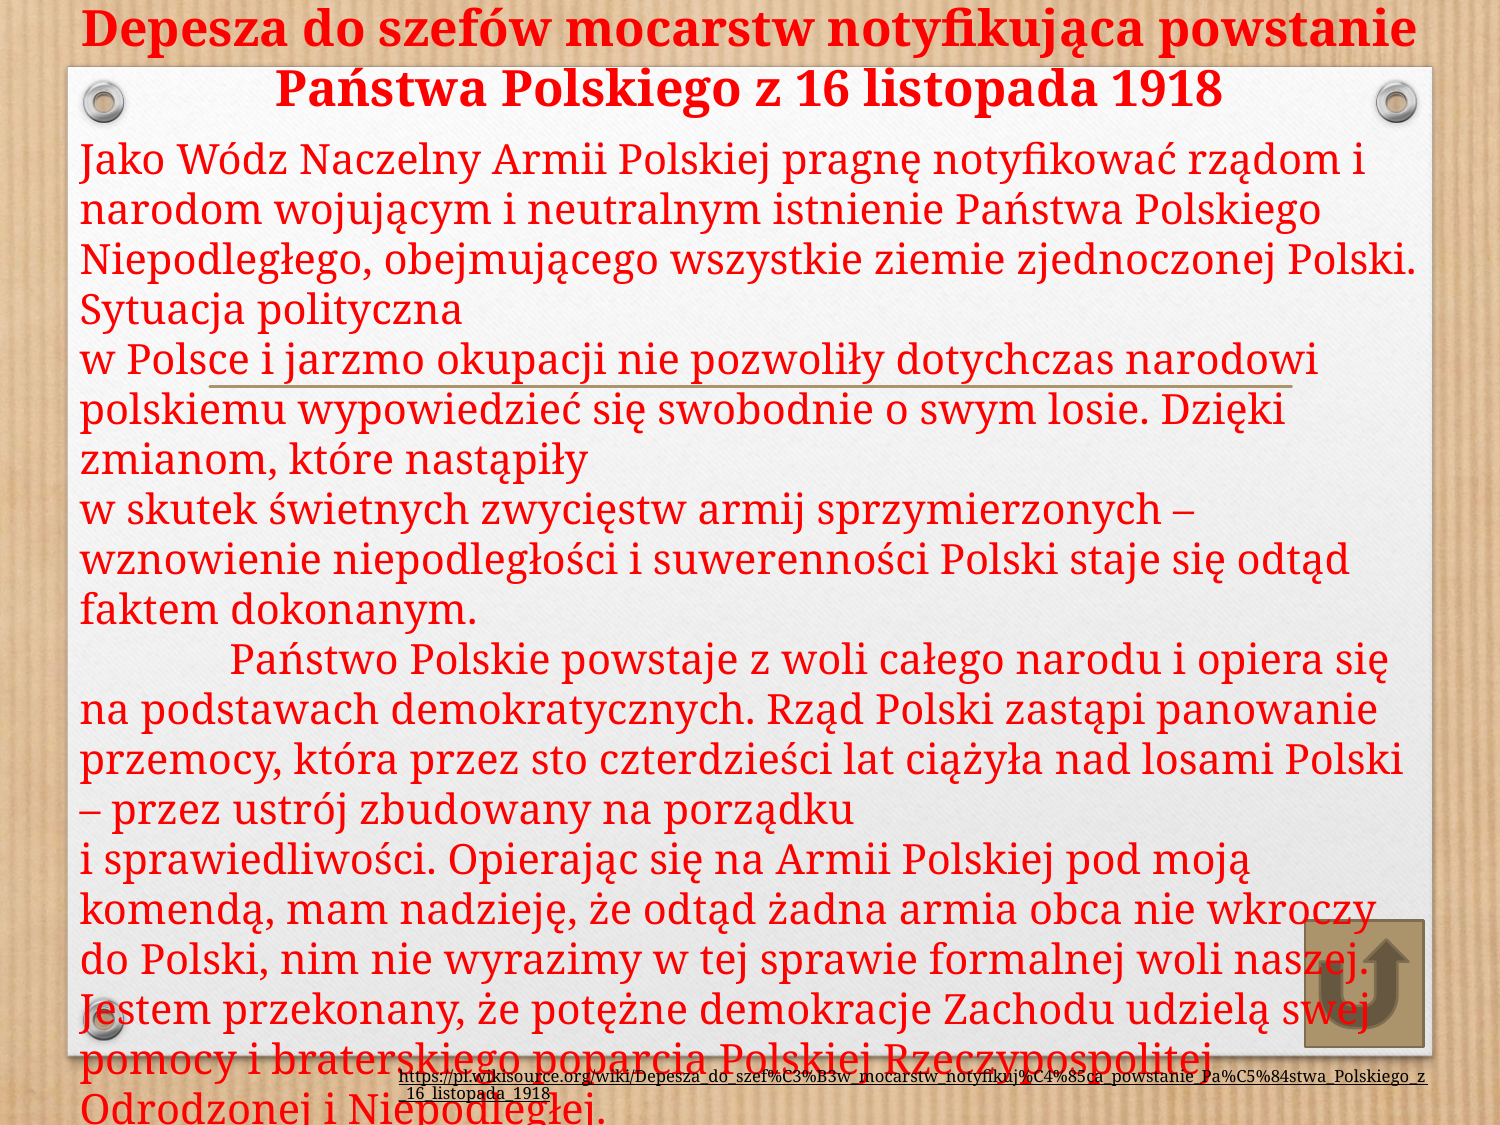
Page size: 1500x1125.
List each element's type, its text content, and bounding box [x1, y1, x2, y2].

text_box https://pl.wikisource.org/wiki/Depesza_do_szef%C3%B3w_mocarstw_notyfikuj%C4%85ca_powstanie_Pa%C5%84stwa_Polskiego_z_16_listopada_1918 [383, 1058, 1450, 1117]
text_box Depesza do szefów mocarstw notyfikująca powstanie Państwa Polskiego z 16 listopada 1918 [0, 0, 1500, 124]
picture [0, 124, 1500, 1125]
text_box Jako Wódz Naczelny Armii Polskiej pragnę notyfikować rządom i narodom wojującym i neutralnym istnienie Państwa Polskiego Niepodległego, obejmującego wszystkie ziemie zjednoczonej Polski. Sytuacja polityczna w Polsce i jarzmo okupacji nie pozwoliły dotychczas narodowi polskiemu wypowiedzieć się swobodnie o swym losie. Dzięki zmianom, które nastąpiły w skutek świetnych zwycięstw armij sprzymierzonych – wznowienie niepodległości i suwerenności Polski staje się odtąd faktem dokonanym. Państwo Polskie powstaje z woli całego narodu i opiera się na podstawach demokratycznych. Rząd Polski zastąpi panowanie przemocy, która przez sto czterdzieści lat ciążyła nad losami Polski – przez ustrój zbudowany na porządku i sprawiedliwości. Opierając się na Armii Polskiej pod moją komendą, mam nadzieję, że odtąd żadna armia obca nie wkroczy do Polski, nim nie wyrazimy w tej sprawie formalnej woli naszej. Jestem przekonany, że potężne demokracje Zachodu udzielą swej pomocy i braterskiego poparcia Polskiej Rzeczypospolitej Odrodzonej i Niepodległej. Wódz naczelny za ministra spraw zewnętrznych Piłsudski Filipowicz [64, 125, 1436, 1125]
